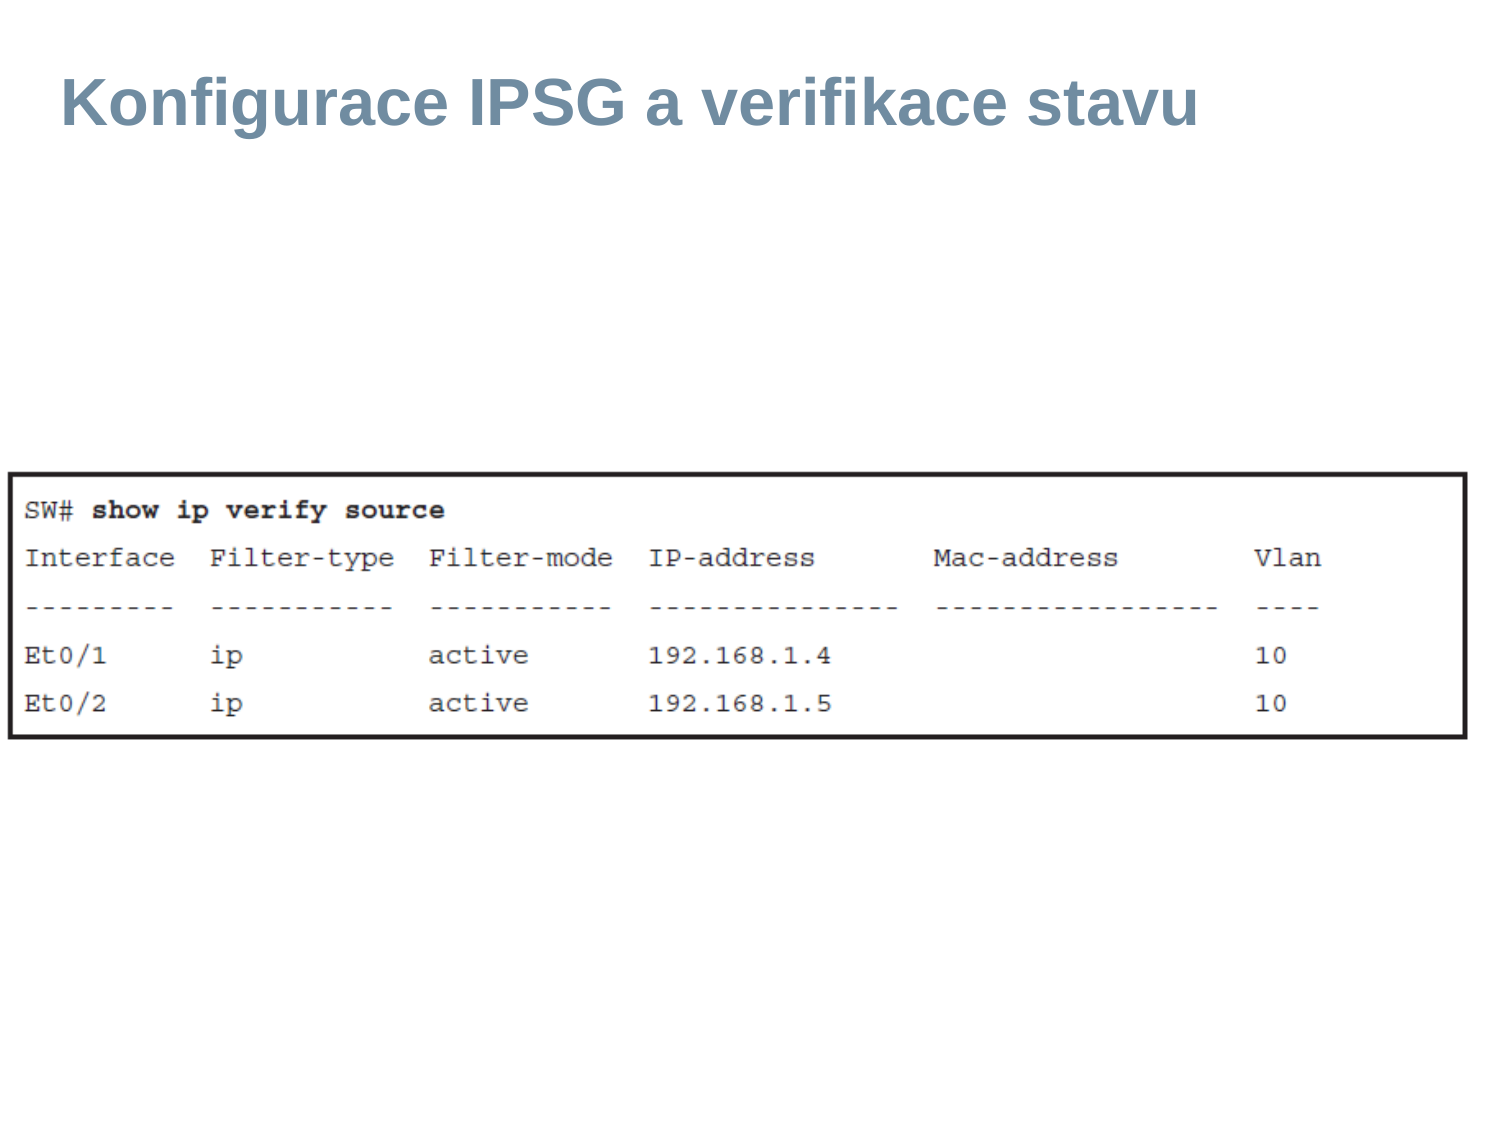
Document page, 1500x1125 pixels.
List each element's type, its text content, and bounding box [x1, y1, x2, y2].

title Konfigurace IPSG a verifikace stavu [45, 59, 1444, 182]
picture [0, 464, 1475, 746]
